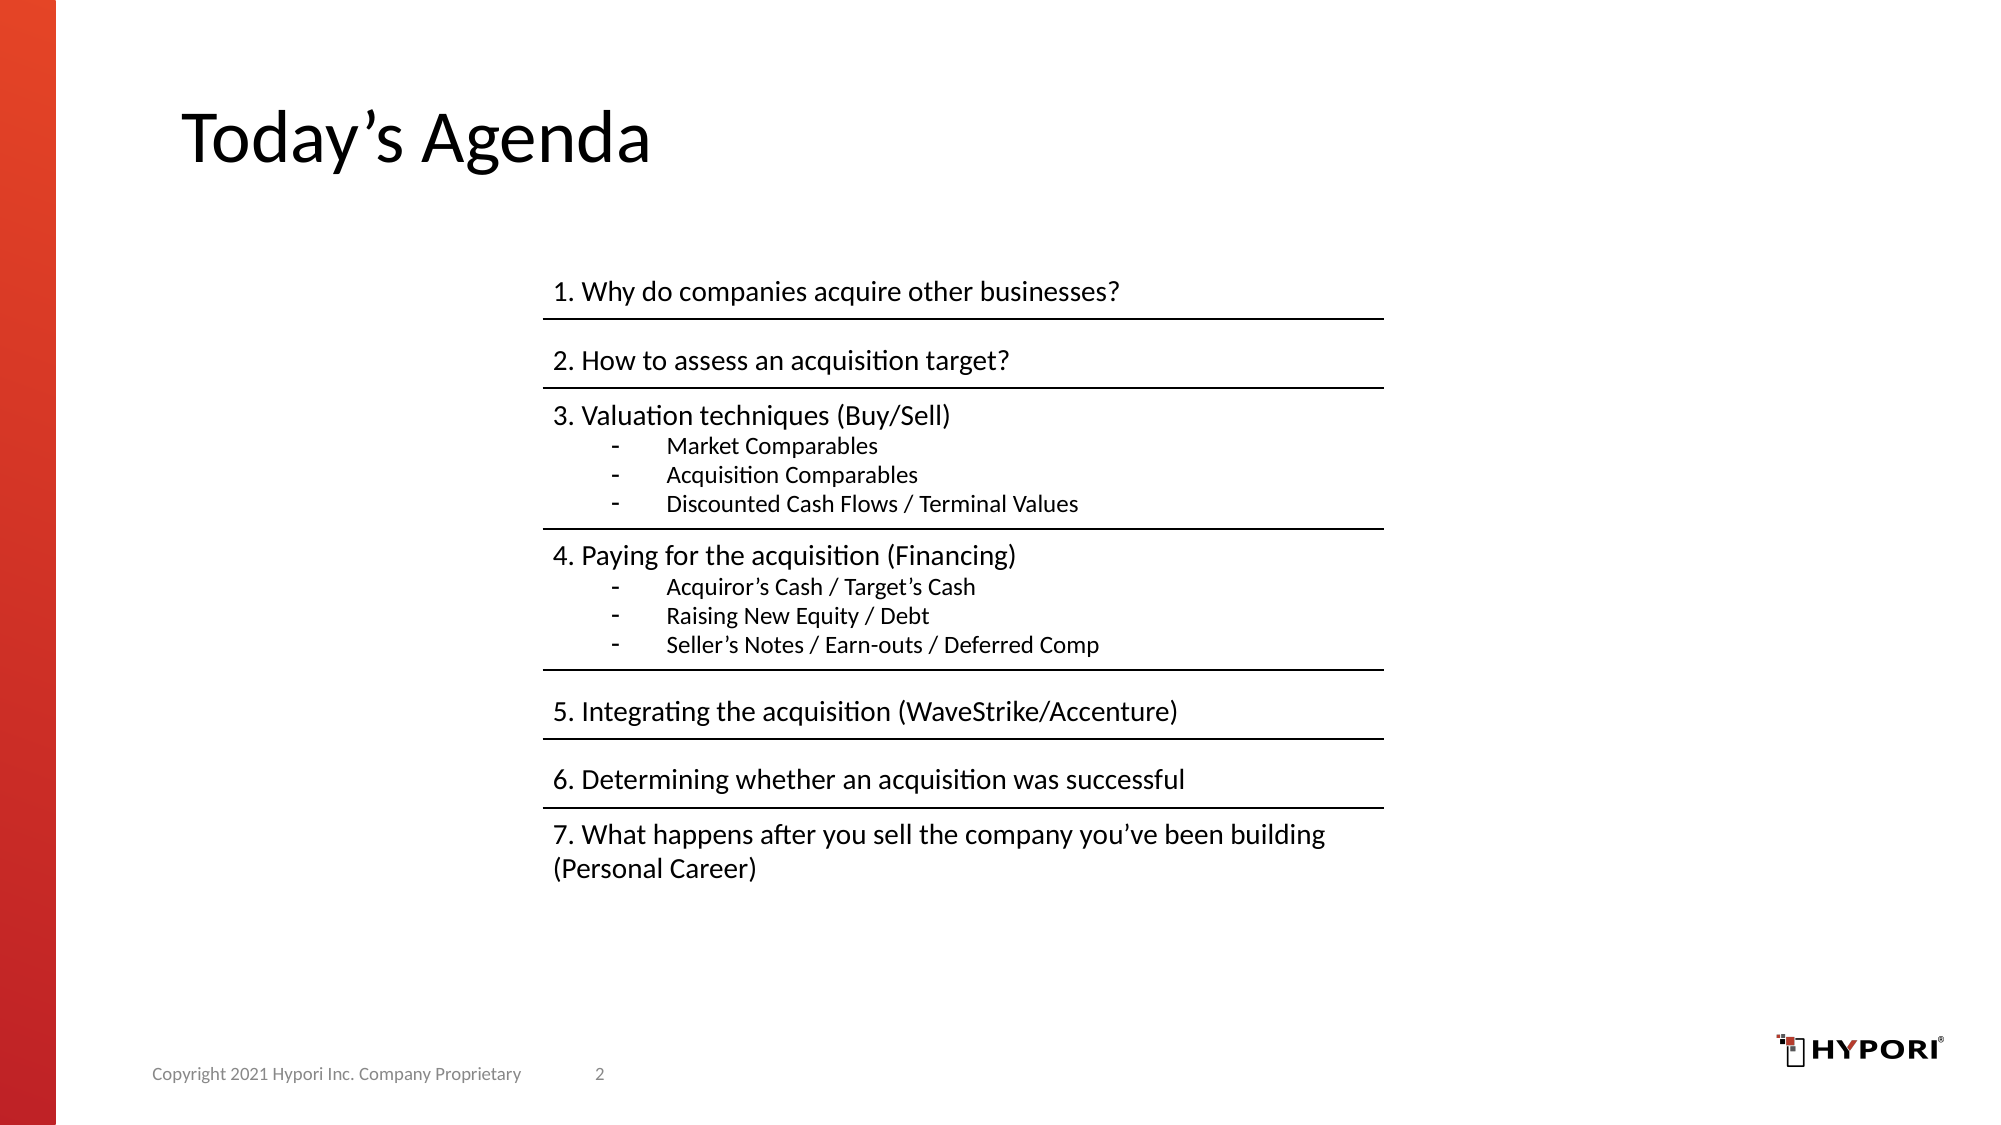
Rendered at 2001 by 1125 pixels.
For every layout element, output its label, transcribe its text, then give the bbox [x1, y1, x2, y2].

title Today’s Agenda [166, 90, 1760, 187]
table_header 1. Why do companies acquire other businesses? [543, 250, 1384, 318]
picture [1766, 1021, 1954, 1080]
table_cell 2. How to assess an acquisition target? [543, 320, 1384, 387]
table_cell 5. Integrating the acquisition (WaveStrike/Accenture) [543, 671, 1384, 738]
footer Copyright 2021 Hypori Inc. Company Proprietary [137, 1042, 565, 1103]
table_cell 4. Paying for the acquisition (Financing) Acquiror’s Cash / Target’s Cash Raising New Equity / Debt Seller’s Notes / Earn-outs / Deferred Comp [543, 530, 1384, 669]
table_cell 3. Valuation techniques (Buy/Sell) Market Comparables Acquisition Comparables Discounted Cash Flows / Terminal Values [543, 389, 1384, 528]
text_box 2 [580, 1042, 705, 1103]
table_cell 6. Determining whether an acquisition was successful [543, 740, 1384, 807]
table_cell 7. What happens after you sell the company you’ve been building (Personal Career) [543, 809, 1384, 896]
